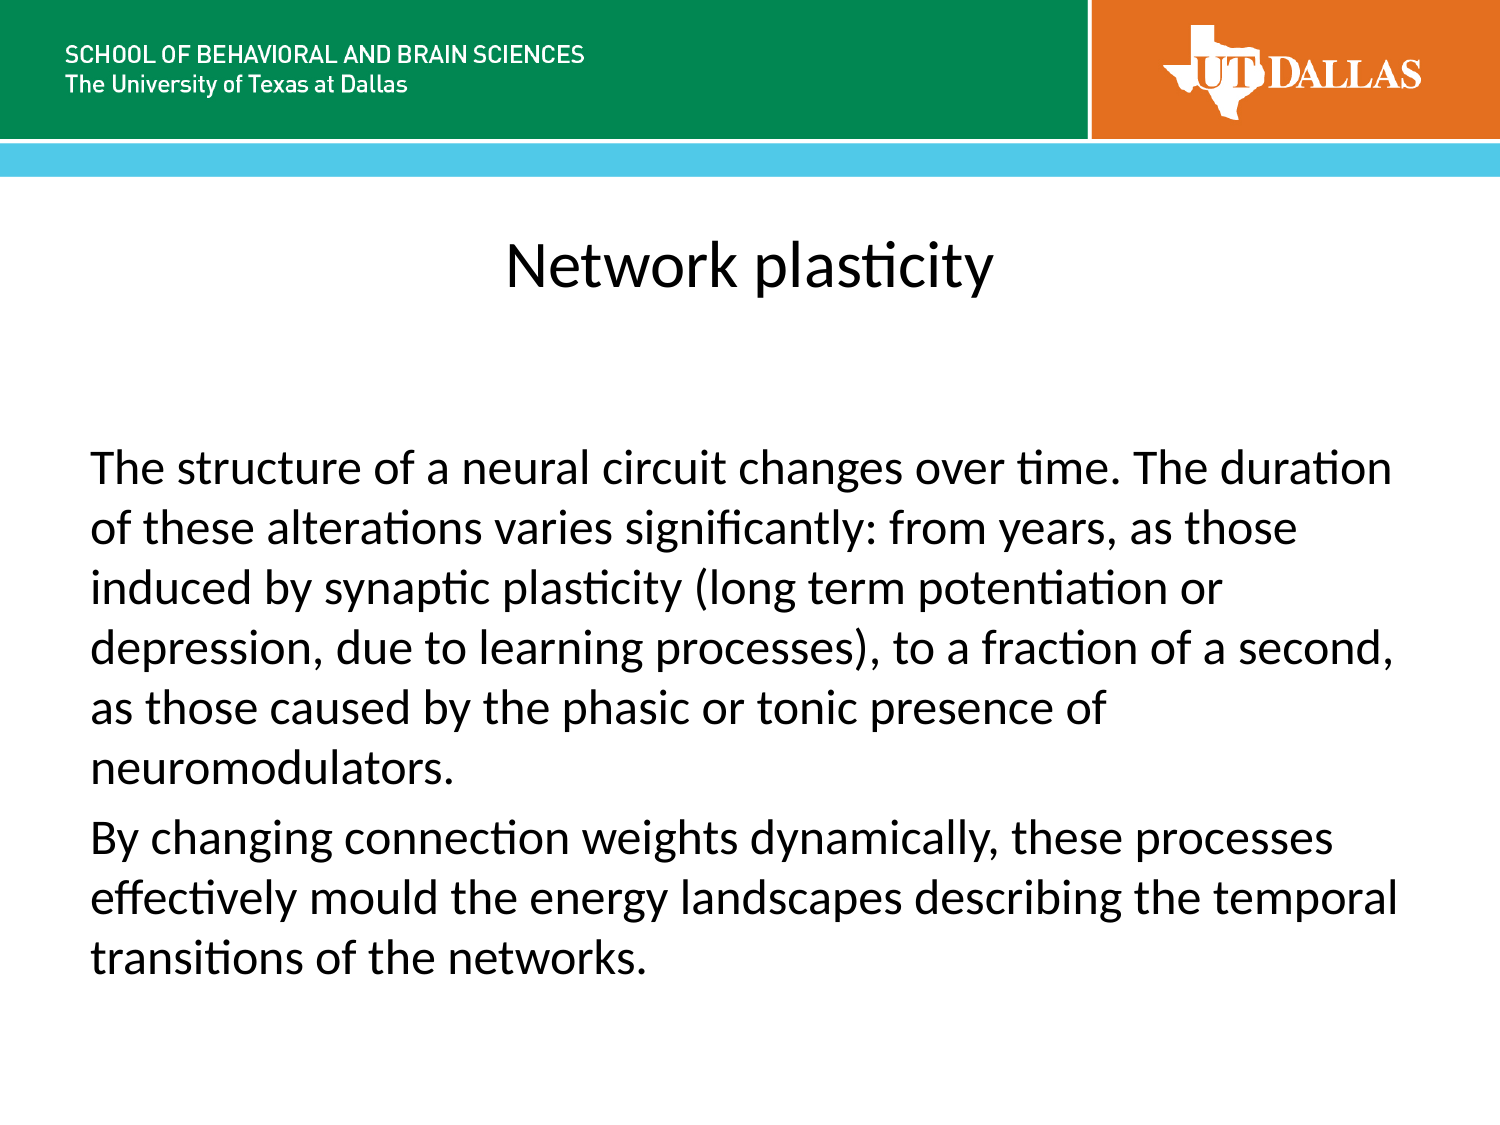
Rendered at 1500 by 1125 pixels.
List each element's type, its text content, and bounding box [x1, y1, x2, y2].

picture [0, 0, 1500, 1125]
list The structure of a neural circuit changes over time. The duration of these alterations varies significantly: from years, as those induced by synaptic plasticity (long term potentiation or depression, due to learning processes), to a fraction of a second, as those caused by the phasic or tonic presence of neuromodulators. By changing connection weights dynamically, these processes effectively mould the energy landscapes describing the temporal transitions of the networks. [75, 427, 1425, 1059]
title Network plasticity [75, 183, 1425, 339]
